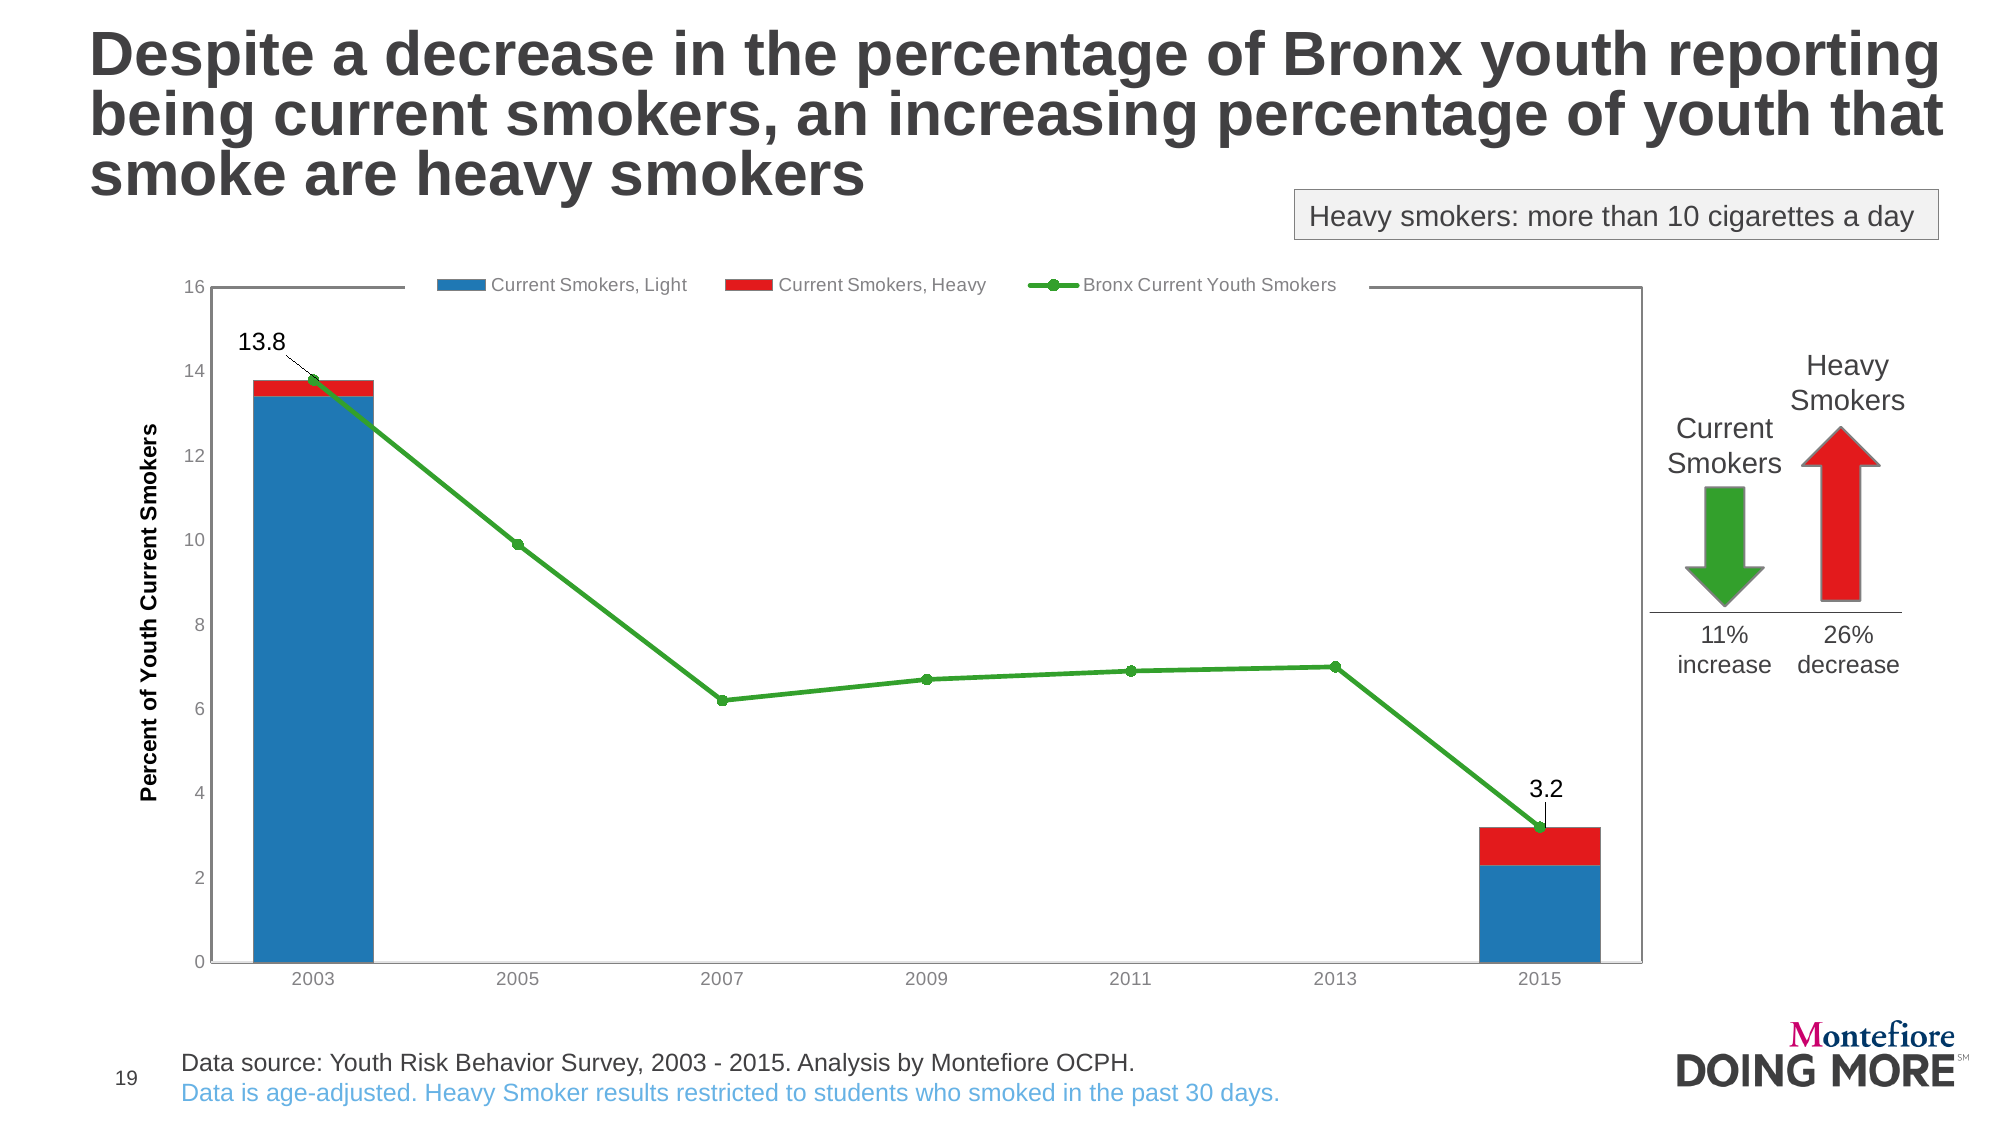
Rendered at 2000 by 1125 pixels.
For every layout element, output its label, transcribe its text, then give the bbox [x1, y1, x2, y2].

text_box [1656, 338, 1925, 688]
text_box Heavy smokers: more than 10 cigarettes a day [1294, 189, 1939, 240]
text_box Data source: Youth Risk Behavior Survey, 2003 - 2015. Analysis by Montefiore OCPH. Data is age-adjusted. Heavy Smoker results restricted to students who smoked in the past 30 days. [166, 1039, 1623, 1115]
title Despite a decrease in the percentage of Bronx youth reporting being current smokers, an increasing percentage of youth that smoke are heavy smokers [74, 19, 1975, 217]
chart [124, 262, 1650, 1031]
